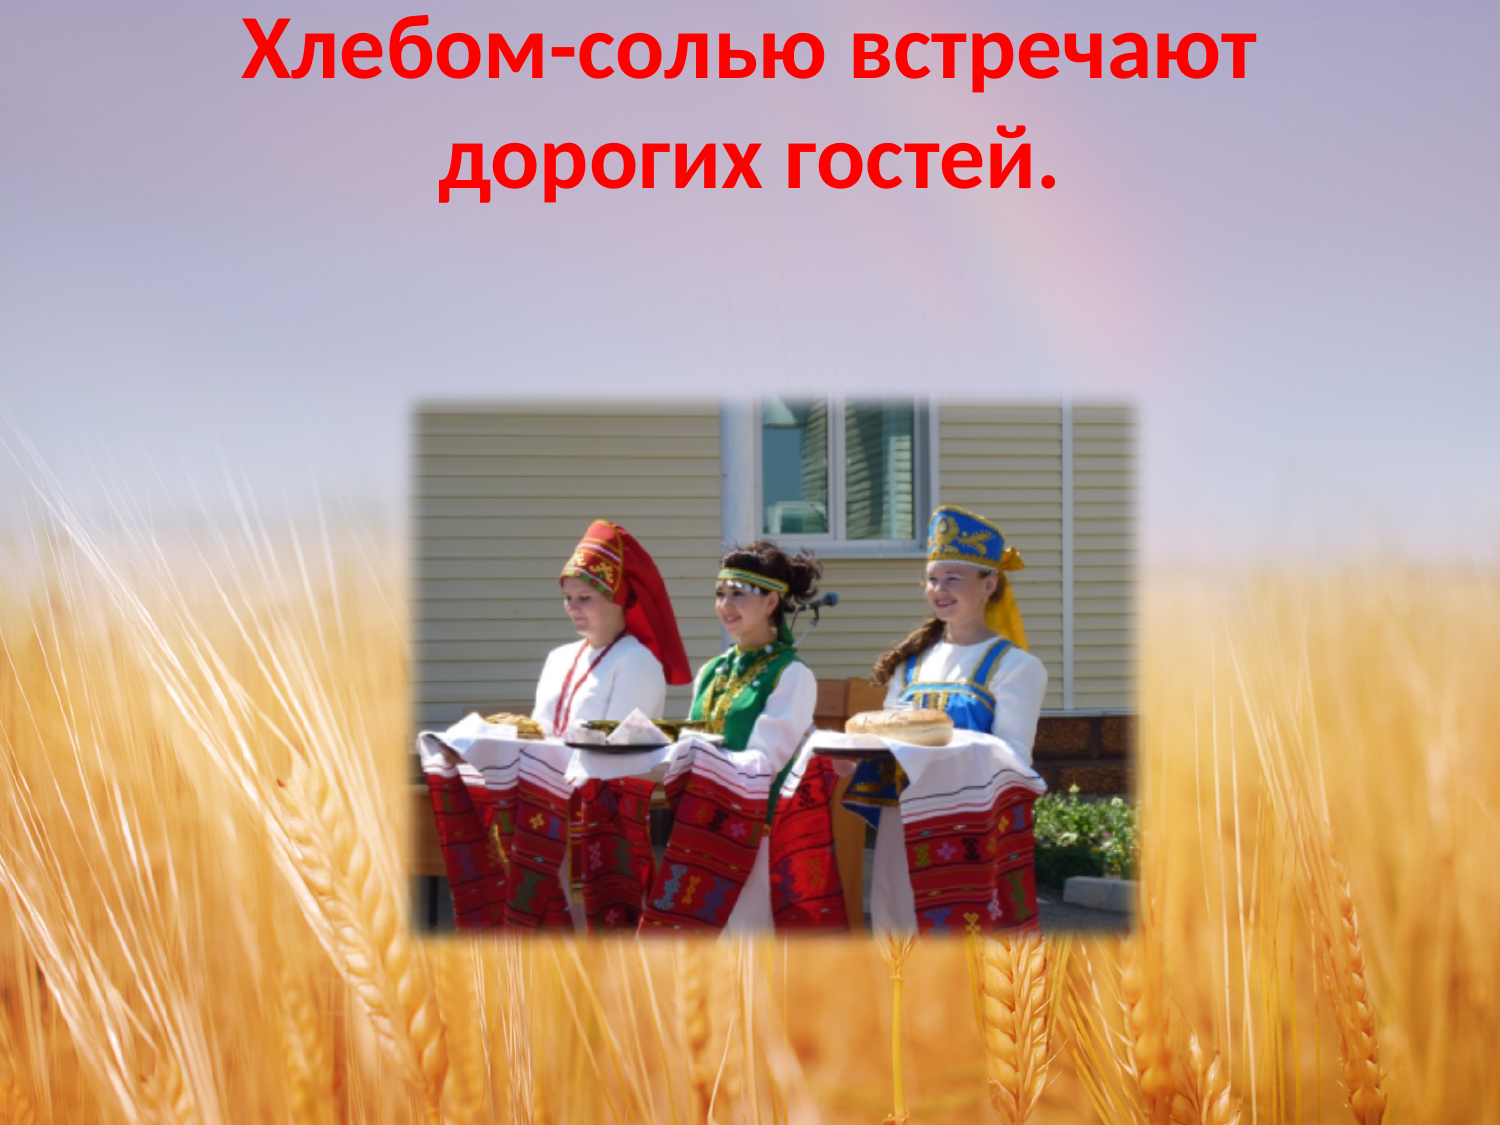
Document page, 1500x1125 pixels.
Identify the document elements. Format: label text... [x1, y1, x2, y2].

title Хлебом-солью встречают дорогих гостей. [0, 0, 1500, 375]
picture [0, 375, 1500, 1125]
